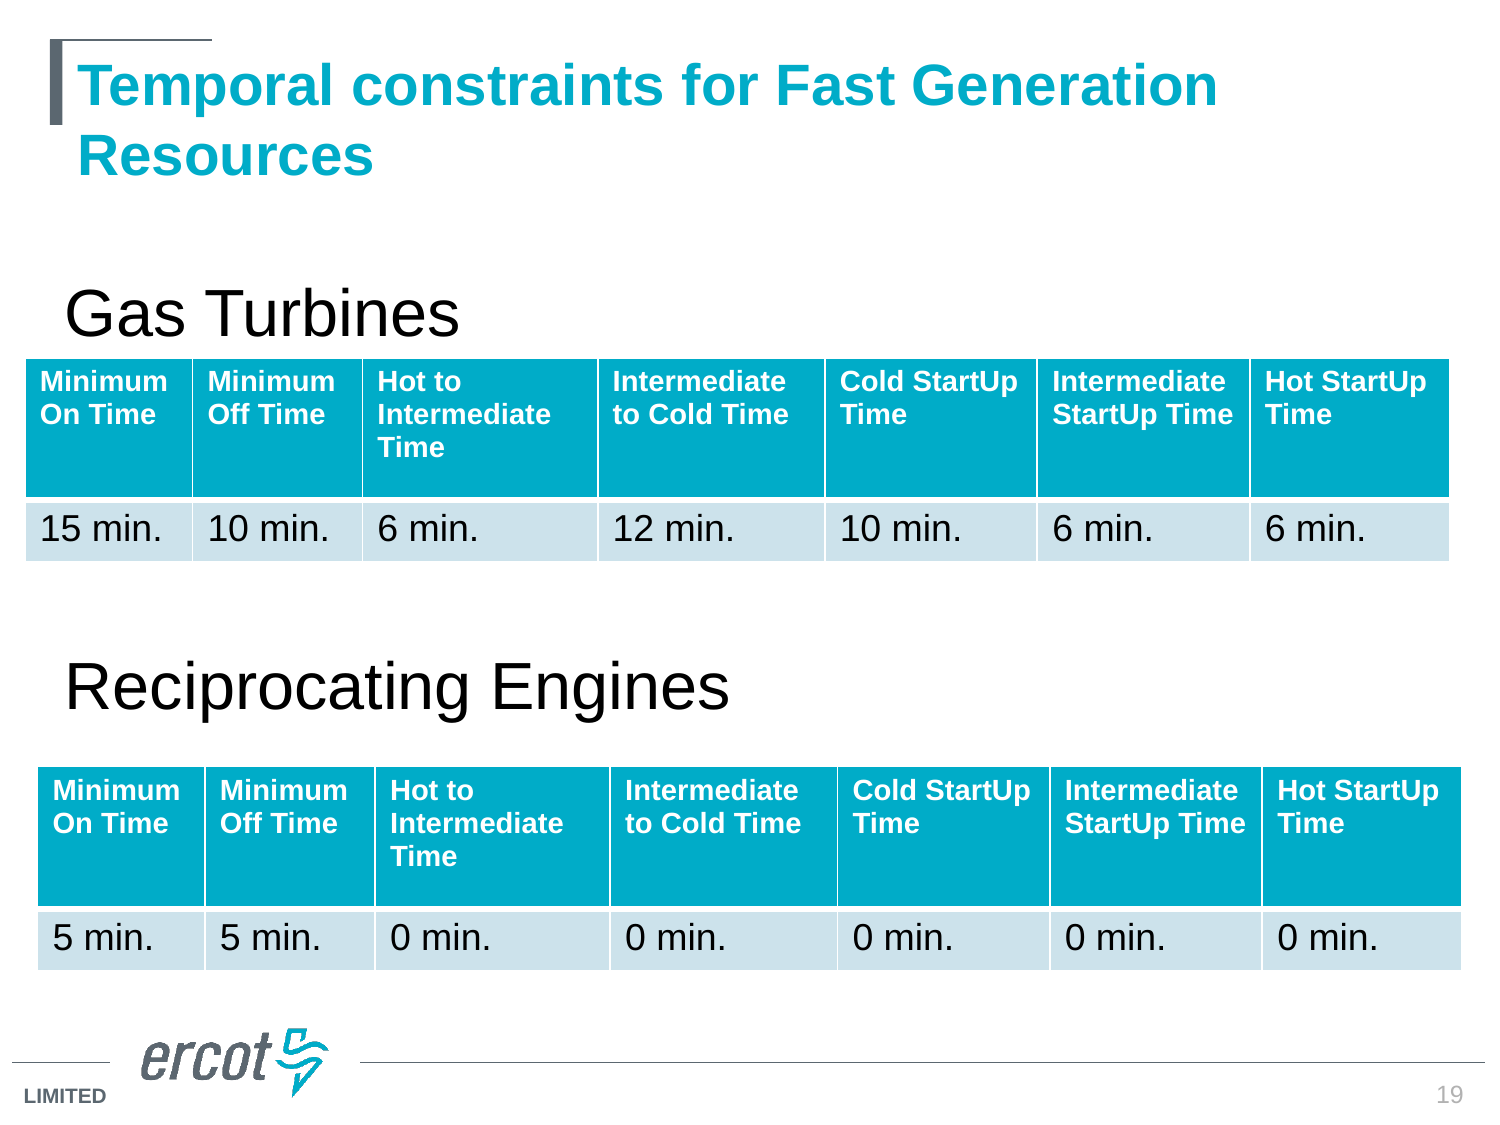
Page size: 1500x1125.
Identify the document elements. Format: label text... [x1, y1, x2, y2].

table_header Minimum On Time [26, 359, 192, 497]
table_cell 6 min. [1038, 503, 1249, 561]
table_header Hot StartUp Time [1251, 359, 1449, 497]
table_header Minimum Off Time [206, 767, 374, 906]
table_cell 0 min. [1051, 912, 1261, 970]
table_header Hot StartUp Time [1263, 767, 1461, 906]
slide_number 19 [1412, 1076, 1488, 1112]
table_header Cold StartUp Time [826, 359, 1036, 497]
table_cell 0 min. [376, 912, 609, 970]
table_cell 10 min. [826, 503, 1036, 561]
table_header Intermediate to Cold Time [611, 767, 837, 906]
table_cell 5 min. [38, 912, 204, 970]
table_header Intermediate StartUp Time [1038, 359, 1249, 497]
table_cell 15 min. [26, 503, 192, 561]
table_cell 0 min. [838, 912, 1049, 970]
table_cell 6 min. [363, 503, 597, 561]
table_cell 0 min. [611, 912, 837, 970]
list Gas Turbines Reciprocating Engines [50, 563, 1450, 766]
title Temporal constraints for Fast Generation Resources [62, 39, 1450, 228]
table_header Minimum Off Time [193, 359, 362, 497]
picture [137, 1024, 332, 1100]
table_header Hot to Intermediate Time [363, 359, 597, 497]
table_cell 10 min. [193, 503, 362, 561]
table_header Cold StartUp Time [838, 767, 1049, 906]
table_header Intermediate to Cold Time [599, 359, 824, 497]
table_header Hot to Intermediate Time [376, 767, 609, 906]
table_header Minimum On Time [38, 767, 204, 906]
table_cell 12 min. [599, 503, 824, 561]
list Gas Turbines Reciprocating Engines [50, 262, 1450, 357]
table_cell 6 min. [1251, 503, 1449, 561]
table_header Intermediate StartUp Time [1051, 767, 1261, 906]
table_cell 0 min. [1263, 912, 1461, 970]
table_cell 5 min. [206, 912, 374, 970]
